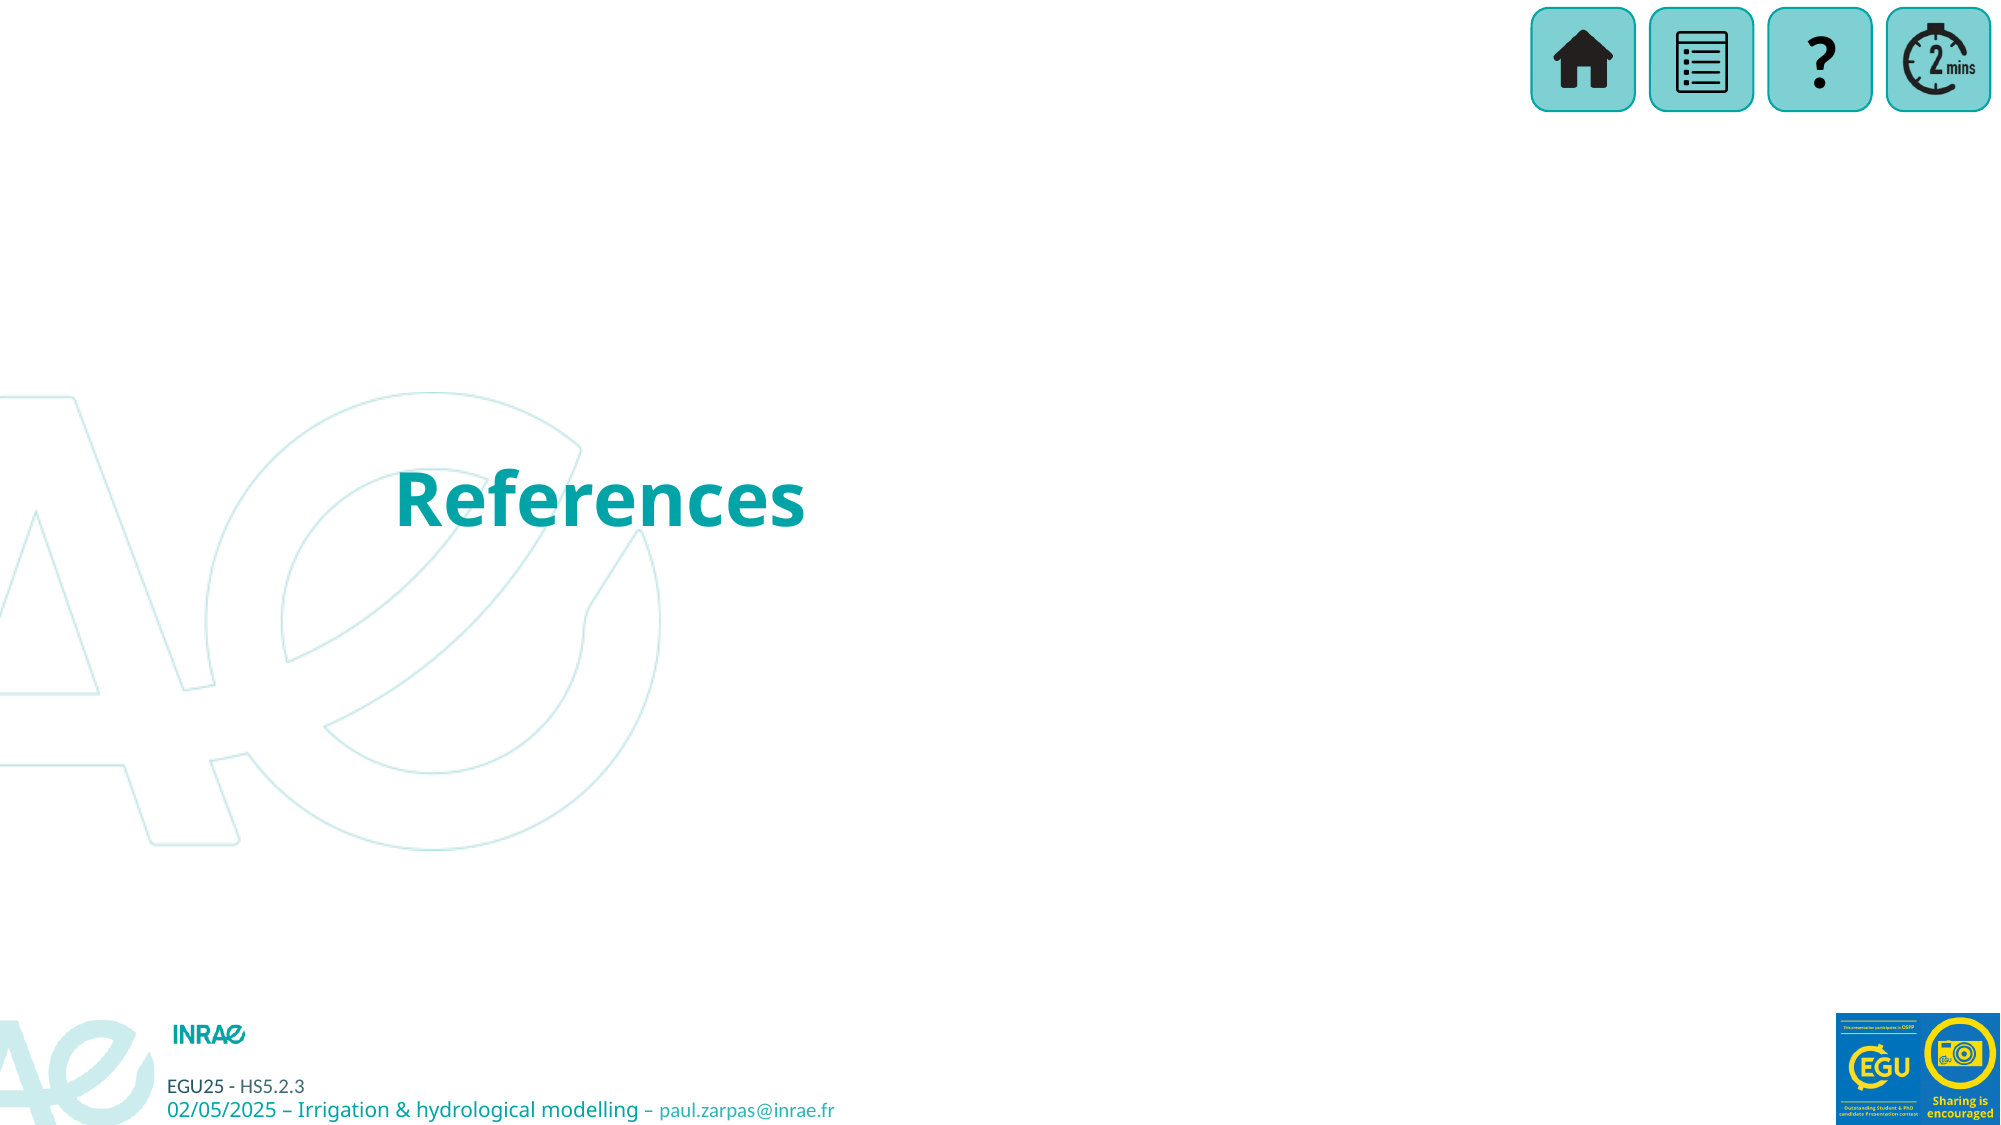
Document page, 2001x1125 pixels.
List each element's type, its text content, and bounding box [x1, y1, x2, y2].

picture [1836, 1013, 2000, 1125]
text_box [1649, 7, 1754, 112]
title References [394, 453, 1894, 554]
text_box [1886, 6, 1991, 113]
picture [0, 392, 669, 851]
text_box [1768, 6, 1872, 113]
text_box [1531, 7, 1635, 112]
picture [0, 1013, 278, 1125]
